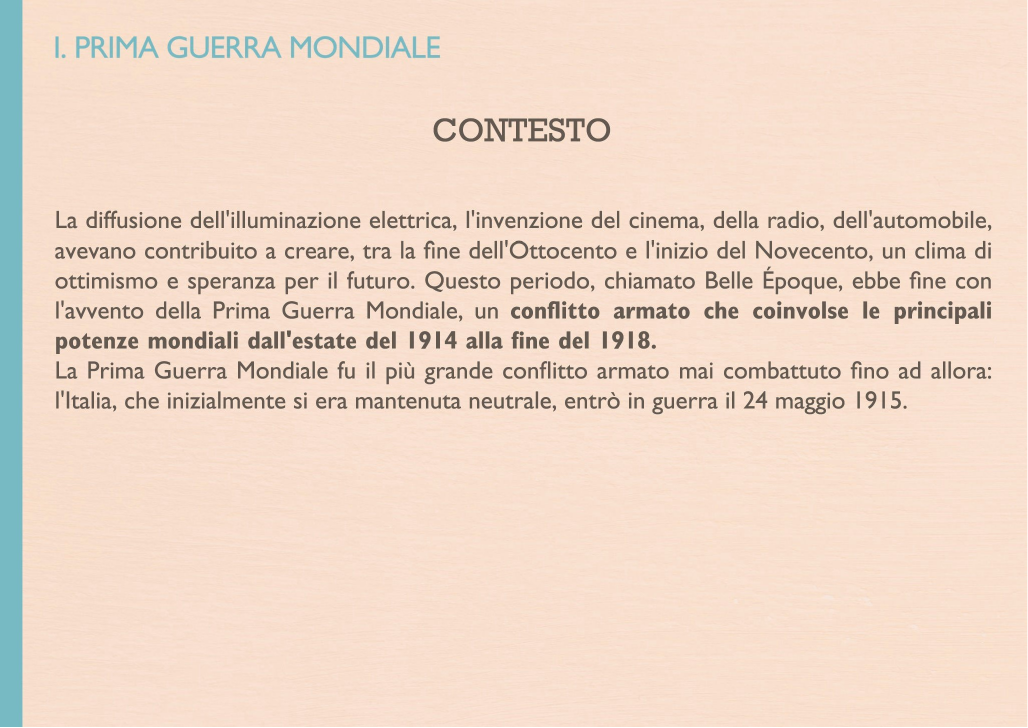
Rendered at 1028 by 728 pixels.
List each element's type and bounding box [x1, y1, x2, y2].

text_box [0, 0, 1028, 727]
